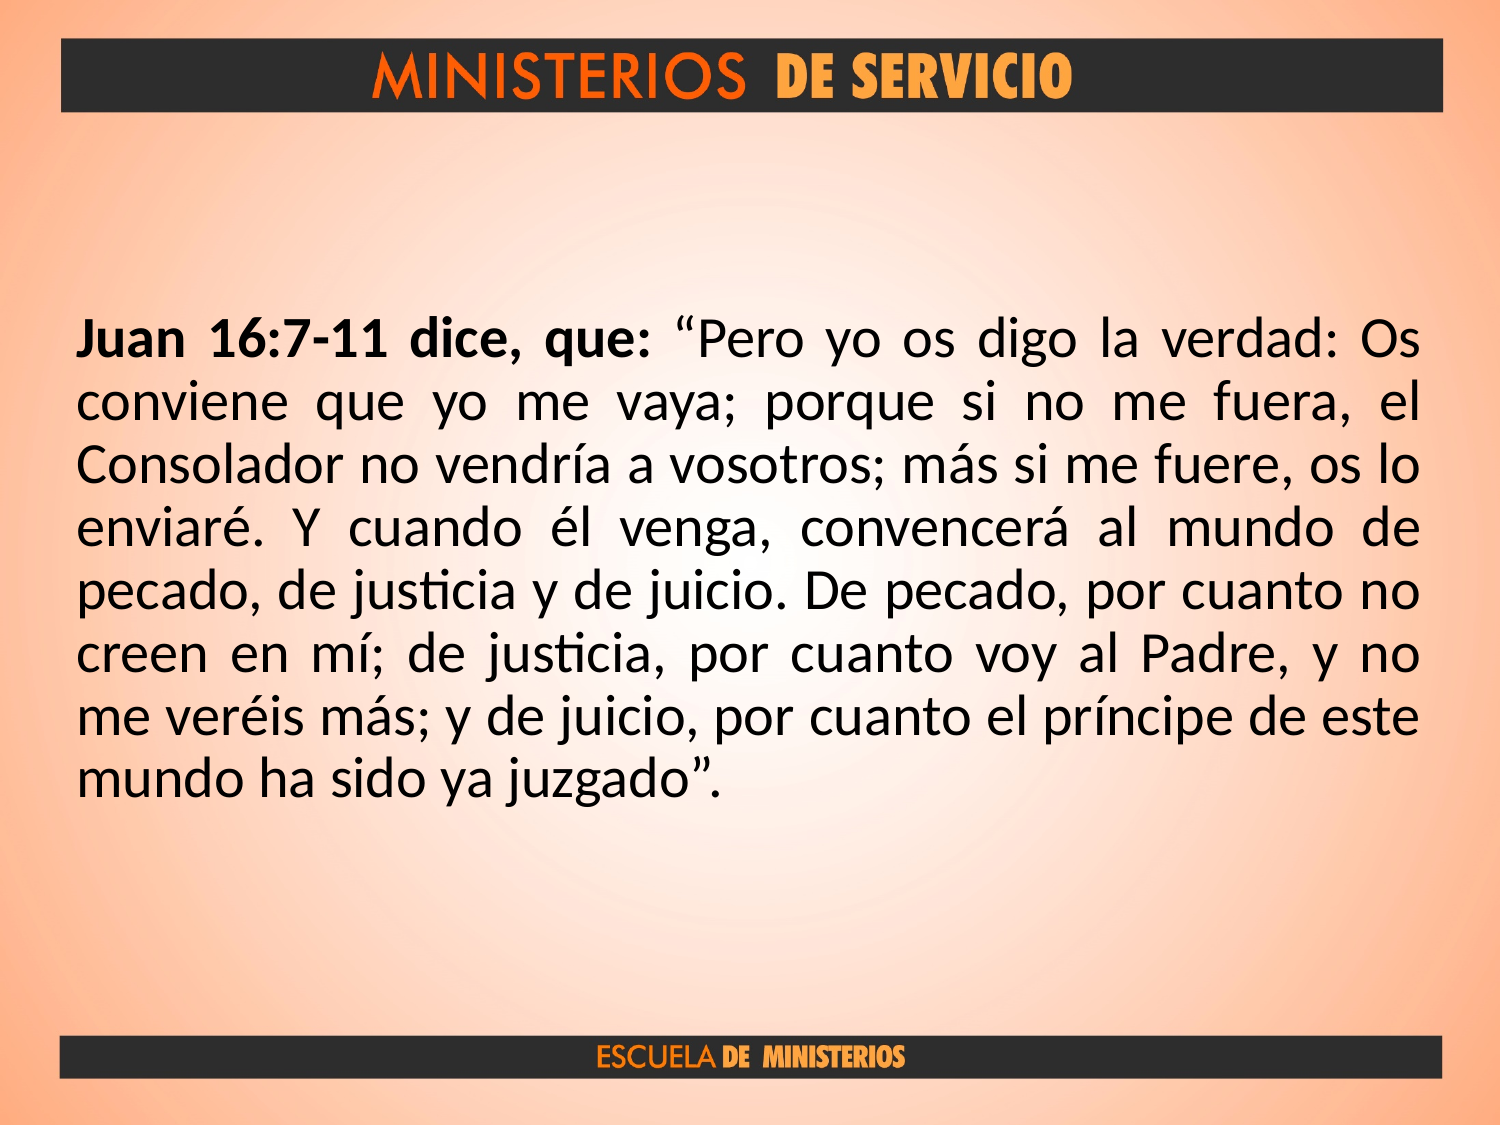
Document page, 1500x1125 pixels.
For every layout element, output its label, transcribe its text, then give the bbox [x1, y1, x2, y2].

picture [0, 0, 1500, 1125]
list Juan 16:7-11 dice, que: “Pero yo os digo la verdad: Os conviene que yo me vaya; porque si no me fuera, el Consolador no vendría a vosotros; más si me fuere, os lo enviaré. Y cuando él venga, convencerá al mundo de pecado, de justicia y de juicio. De pecado, por cuanto no creen en mí; de justicia, por cuanto voy al Padre, y no me veréis más; y de juicio, por cuanto el príncipe de este mundo ha sido ya juzgado”. [61, 299, 1437, 1014]
